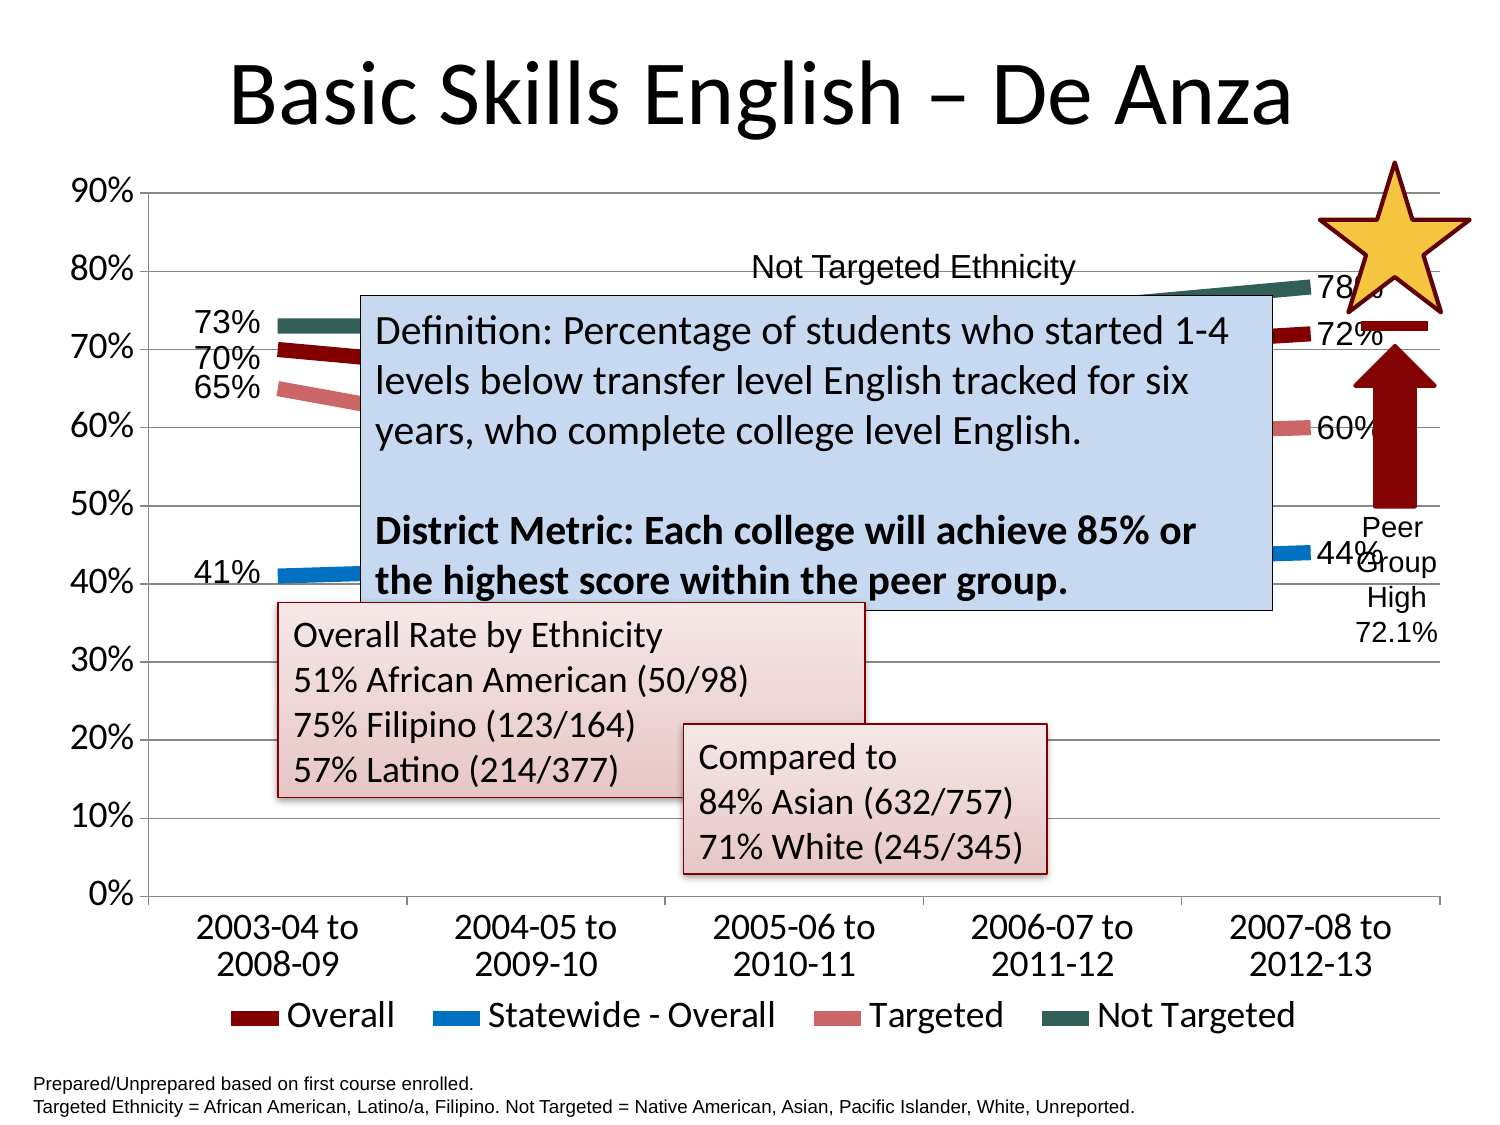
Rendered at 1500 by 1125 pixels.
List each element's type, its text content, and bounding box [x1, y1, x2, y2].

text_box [1342, 325, 1451, 652]
text_box [1465, 217, 1472, 226]
text_box Prepared/Unprepared based on first course enrolled. Targeted Ethnicity = African American, Latino/a, Filipino. Not Targeted = Native American, Asian, Pacific Islander, White, Unreported. [18, 1064, 1150, 1125]
title Basic Skills English – De Anza [125, 24, 1400, 150]
chart [37, 162, 1463, 1051]
